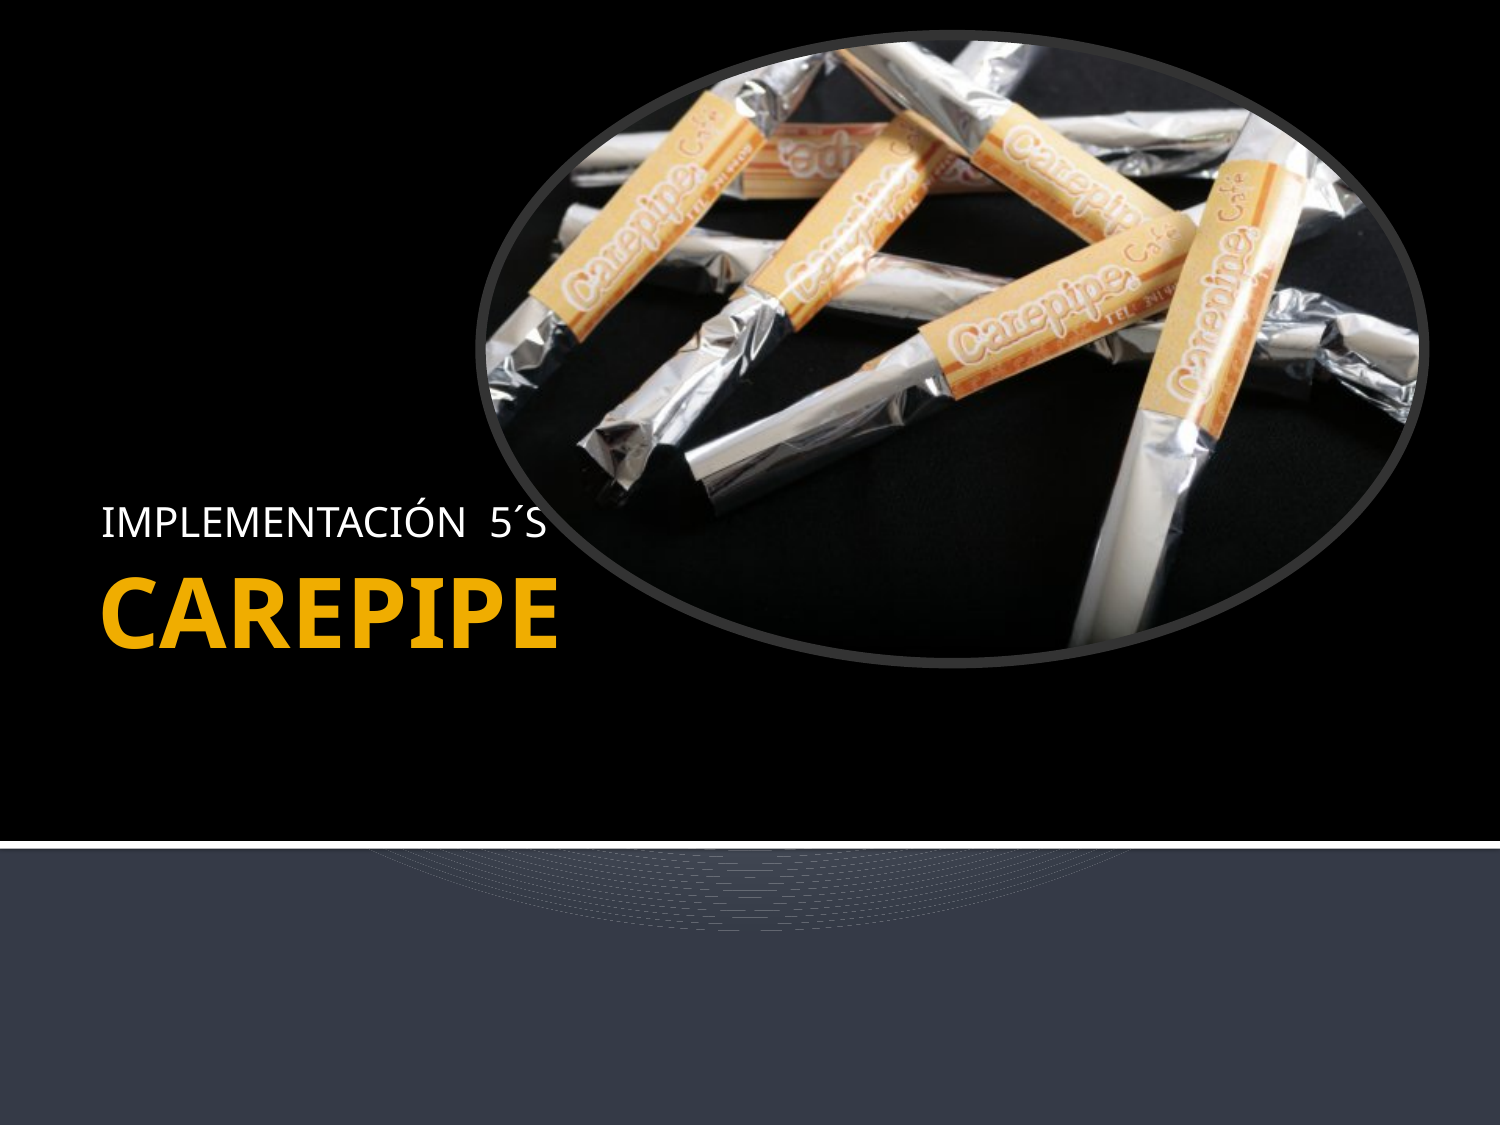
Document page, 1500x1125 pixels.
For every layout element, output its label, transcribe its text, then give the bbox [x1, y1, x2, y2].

subtitle IMPLEMENTACIÓN 5´S [82, 299, 474, 546]
title CAREPIPE [82, 550, 1407, 825]
picture [480, 35, 1425, 664]
